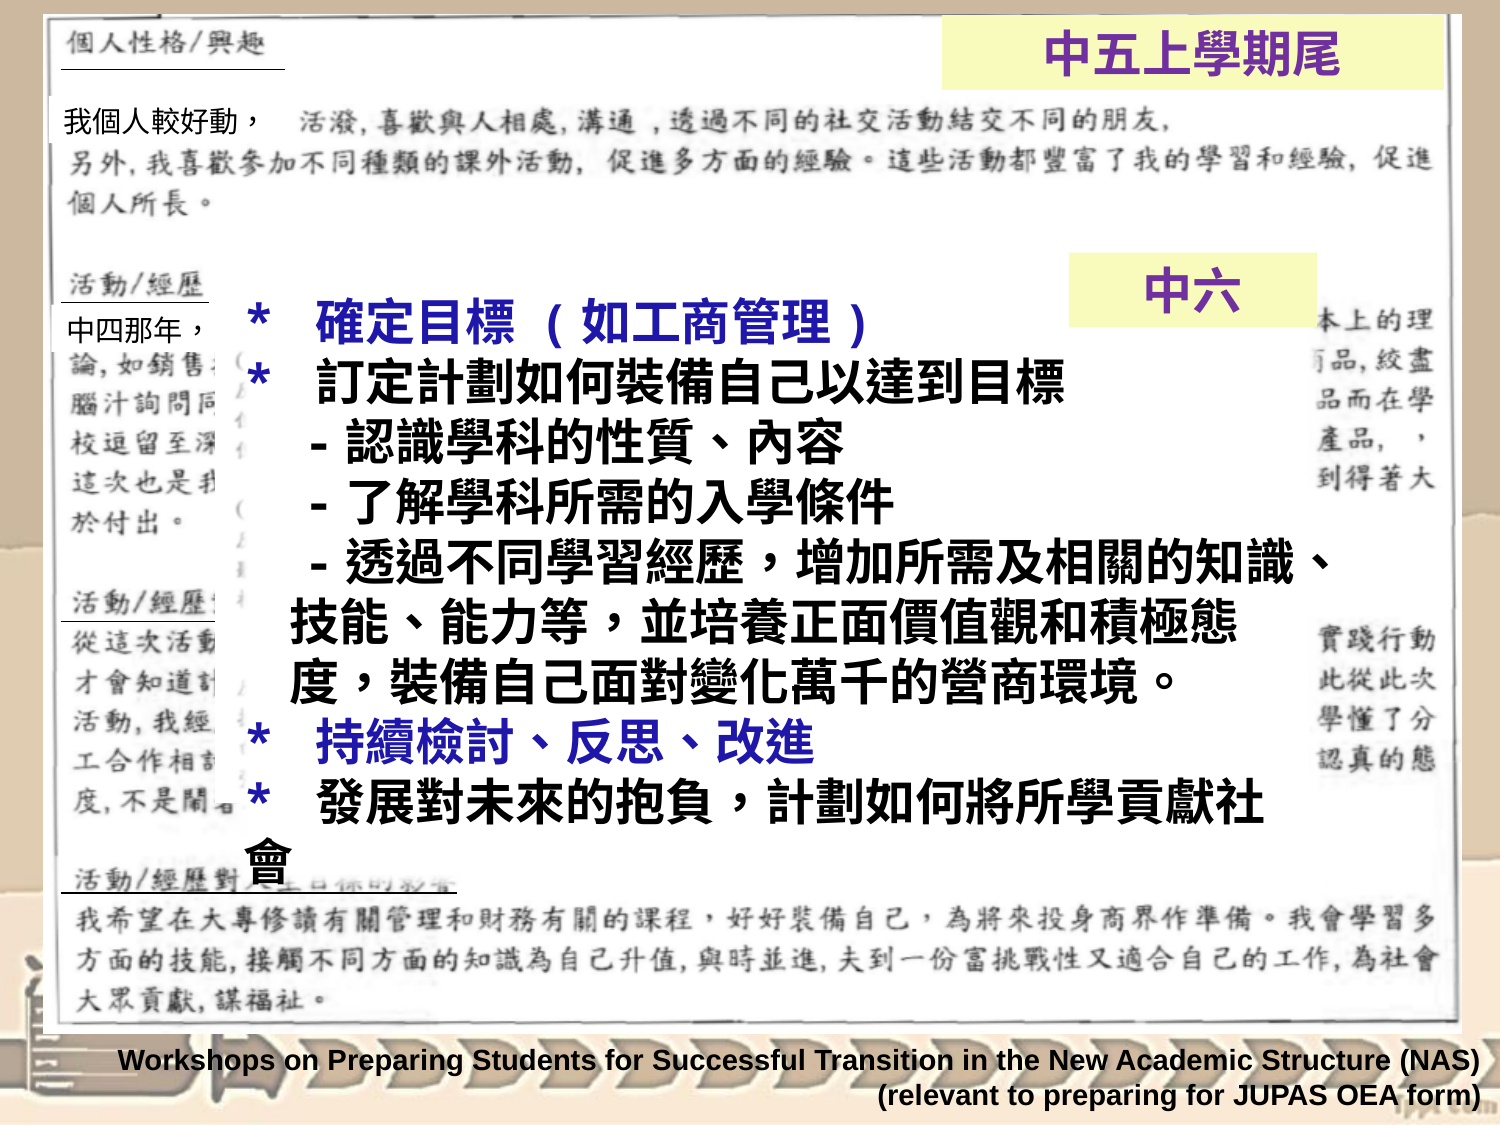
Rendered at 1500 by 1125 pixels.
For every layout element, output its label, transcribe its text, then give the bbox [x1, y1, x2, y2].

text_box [228, 237, 1328, 894]
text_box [42, 14, 1462, 1035]
text_box Workshops on Preparing Students for Successful Transition in the New Academic Structure (NAS) (relevant to preparing for JUPAS OEA form) [88, 1034, 1497, 1106]
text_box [215, 302, 223, 803]
picture [0, 0, 1500, 1125]
